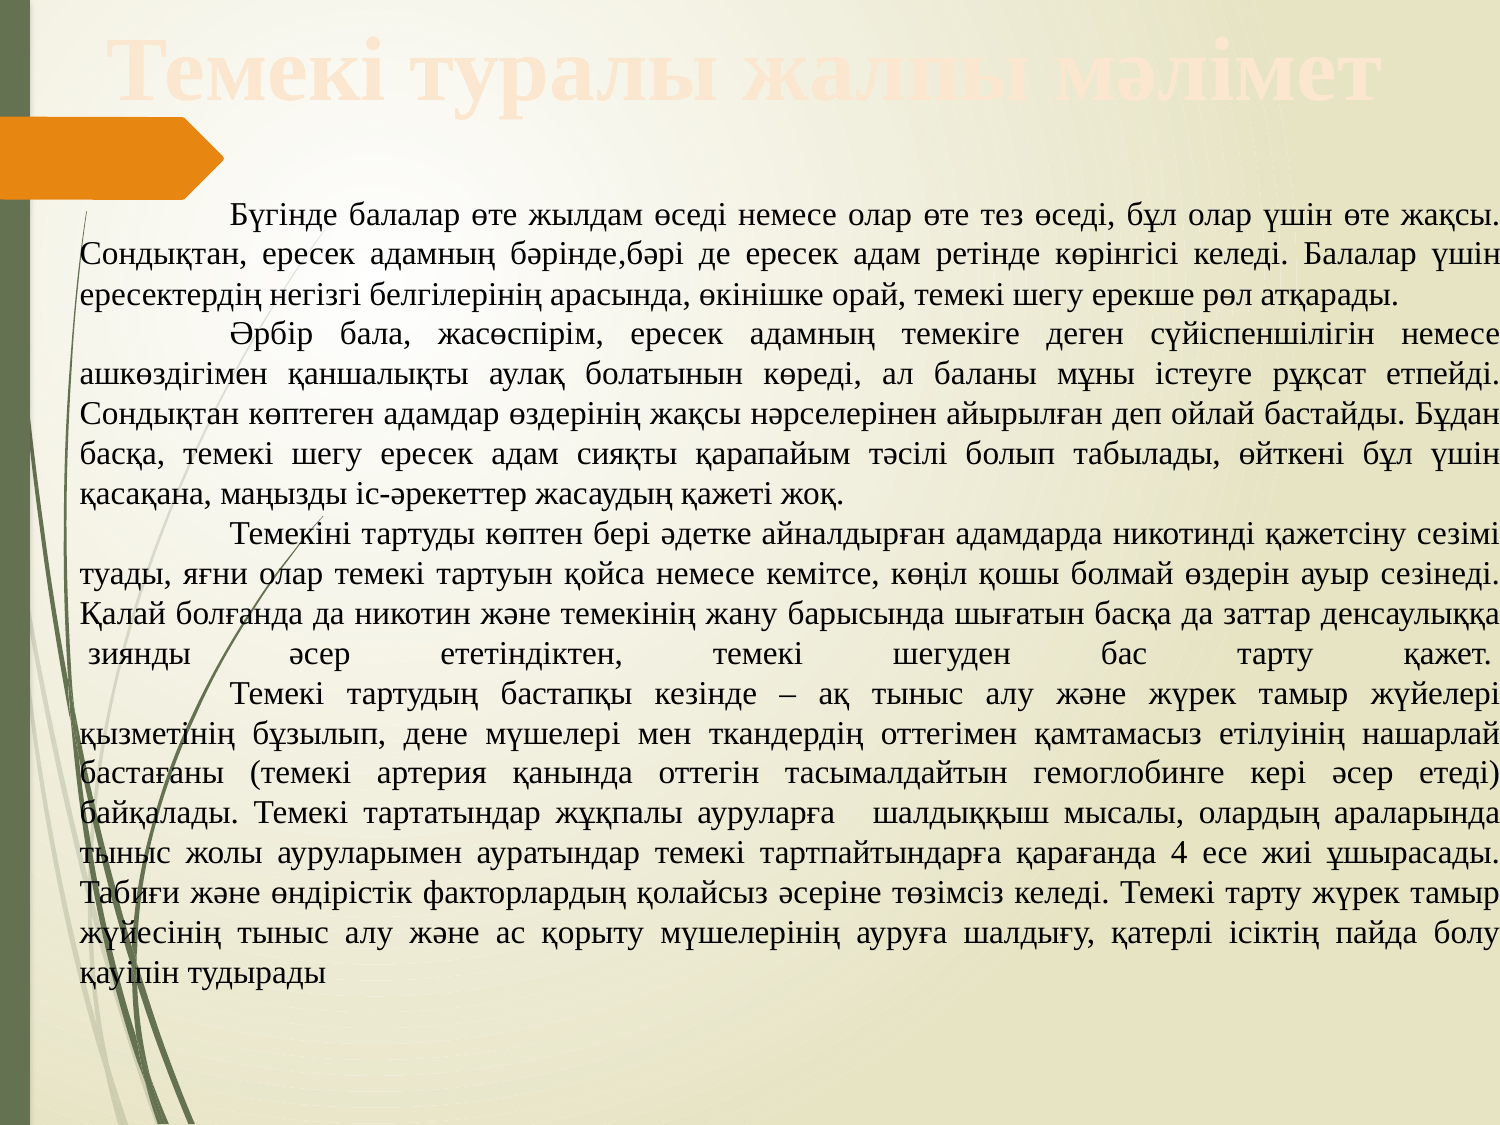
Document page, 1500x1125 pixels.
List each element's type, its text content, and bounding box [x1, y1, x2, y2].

text_box Темекі туралы жалпы мәлімет [64, 1, 1426, 127]
text_box Бүгінде балалар өте жылдам өседі немесе олар өте тез өседі, бұл олар үшін өте жақсы. Сондықтан, ересек адамның бәрінде,бәрі де ересек адам ретінде көрінгісі келеді. Балалар үшін ересектердің негізгі белгілерінің арасында, өкінішке орай, темекі шегу ерекше рөл атқарады. Әрбір бала, жасөспірім, ересек адамның темекіге деген сүйіспеншілігін немесе ашкөздігімен қаншалықты аулақ болатынын көреді, ал баланы мұны істеуге рұқсат етпейді. Сондықтан көптеген адамдар өздерінің жақсы нәрселерінен айырылған деп ойлай бастайды. Бұдан басқа, темекі шегу ересек адам сияқты қарапайым тәсілі болып табылады, өйткені бұл үшін қасақана, маңызды іс-әрекеттер жасаудың қажеті жоқ. Темекіні тартуды көптен бері әдетке айналдырған адамдарда никотинді қажетсіну сезімі туады, яғни олар темекі тартуын қойса немесе кемітсе, көңіл қошы болмай өздерін ауыр сезінеді. Қалай болғанда да никотин және темекінің жану барысында шығатын басқа да заттар денсаулыққа зиянды әсер ететіндіктен, темекі шегуден бас тарту қажет. Темекі тартудың бастапқы кезінде – ақ тыныс алу және жүрек тамыр жүйелері қызметінің бұзылып, дене мүшелері мен ткандердің оттегімен қамтамасыз етілуінің нашарлай бастағаны (темекі артерия қанында оттегін тасымалдайтын гемоглобинге кері әсер етеді) байқалады. Темекі тартатындар жұқпалы ауруларға шалдыққыш мысалы, олардың араларында тыныс жолы ауруларымен ауратындар темекі тартпайтындарға қарағанда 4 есе жиі ұшырасады. Табиғи және өндірістік факторлардың қолайсыз әсеріне төзімсіз келеді. Темекі тарту жүрек тамыр жүйесінің тыныс алу және ас қорыту мүшелерінің ауруға шалдығу, қатерлі ісіктің пайда болу қауіпін тудырады [64, 184, 1500, 1043]
